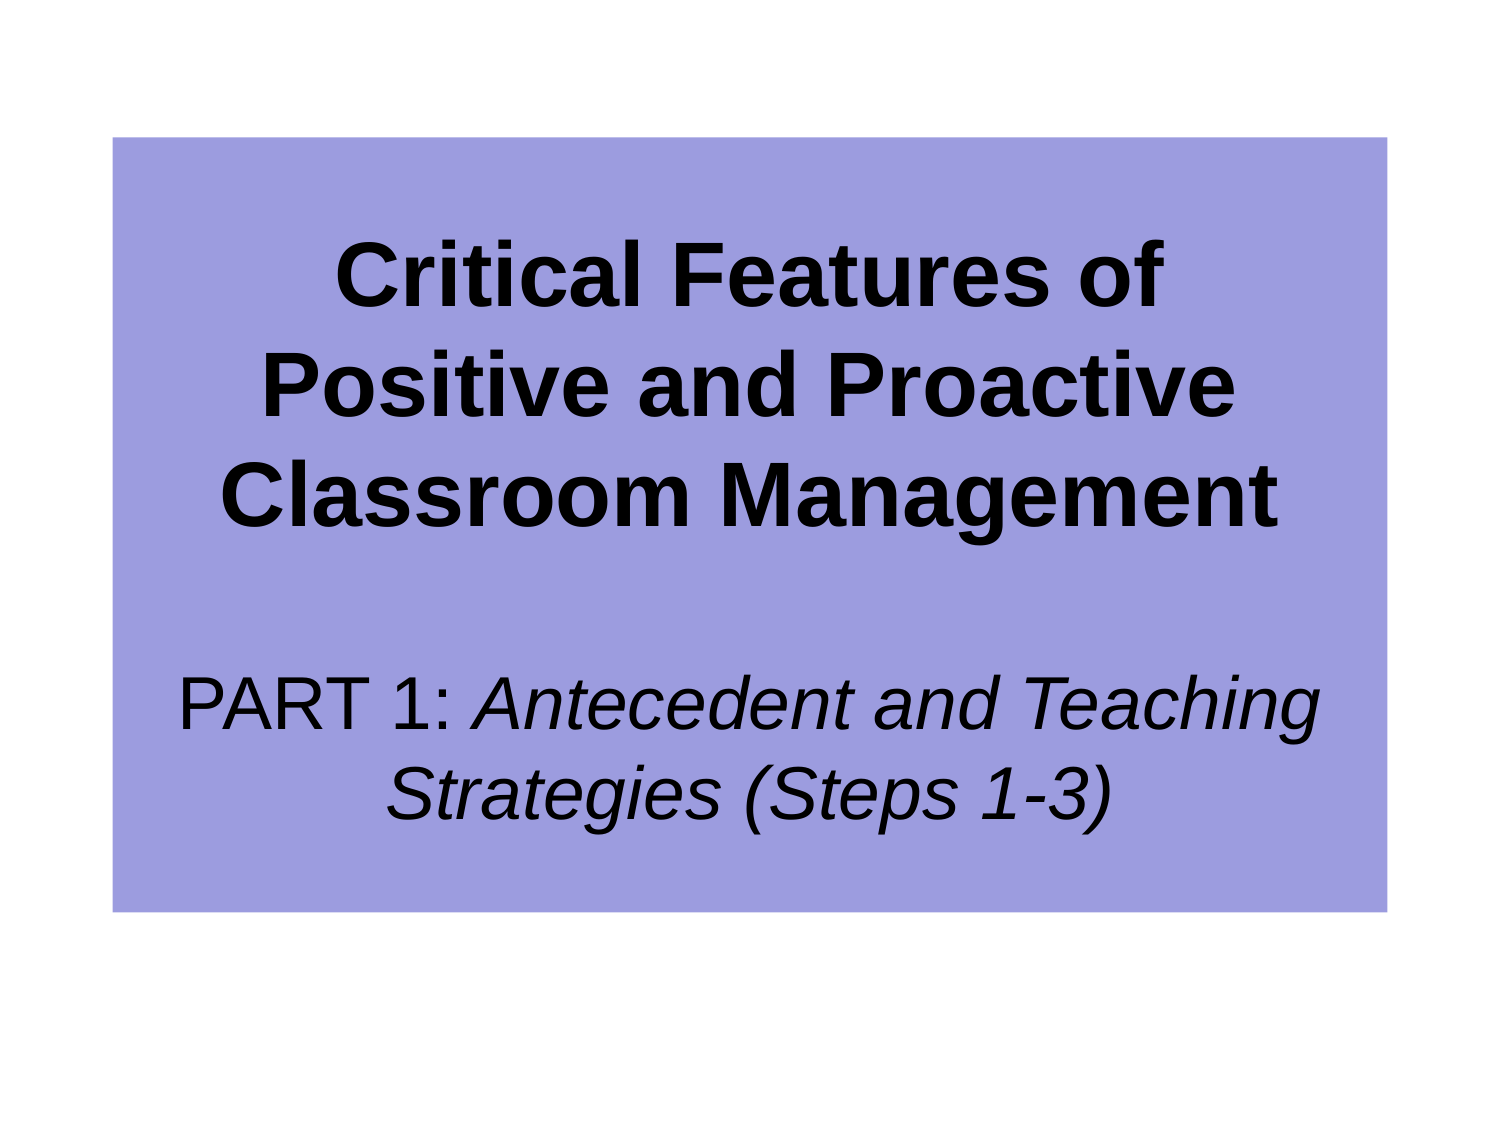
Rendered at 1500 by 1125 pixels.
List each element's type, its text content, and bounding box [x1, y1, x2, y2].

title Critical Features of Positive and Proactive Classroom Management PART 1: Antecedent and Teaching Strategies (Steps 1-3) [112, 137, 1388, 913]
